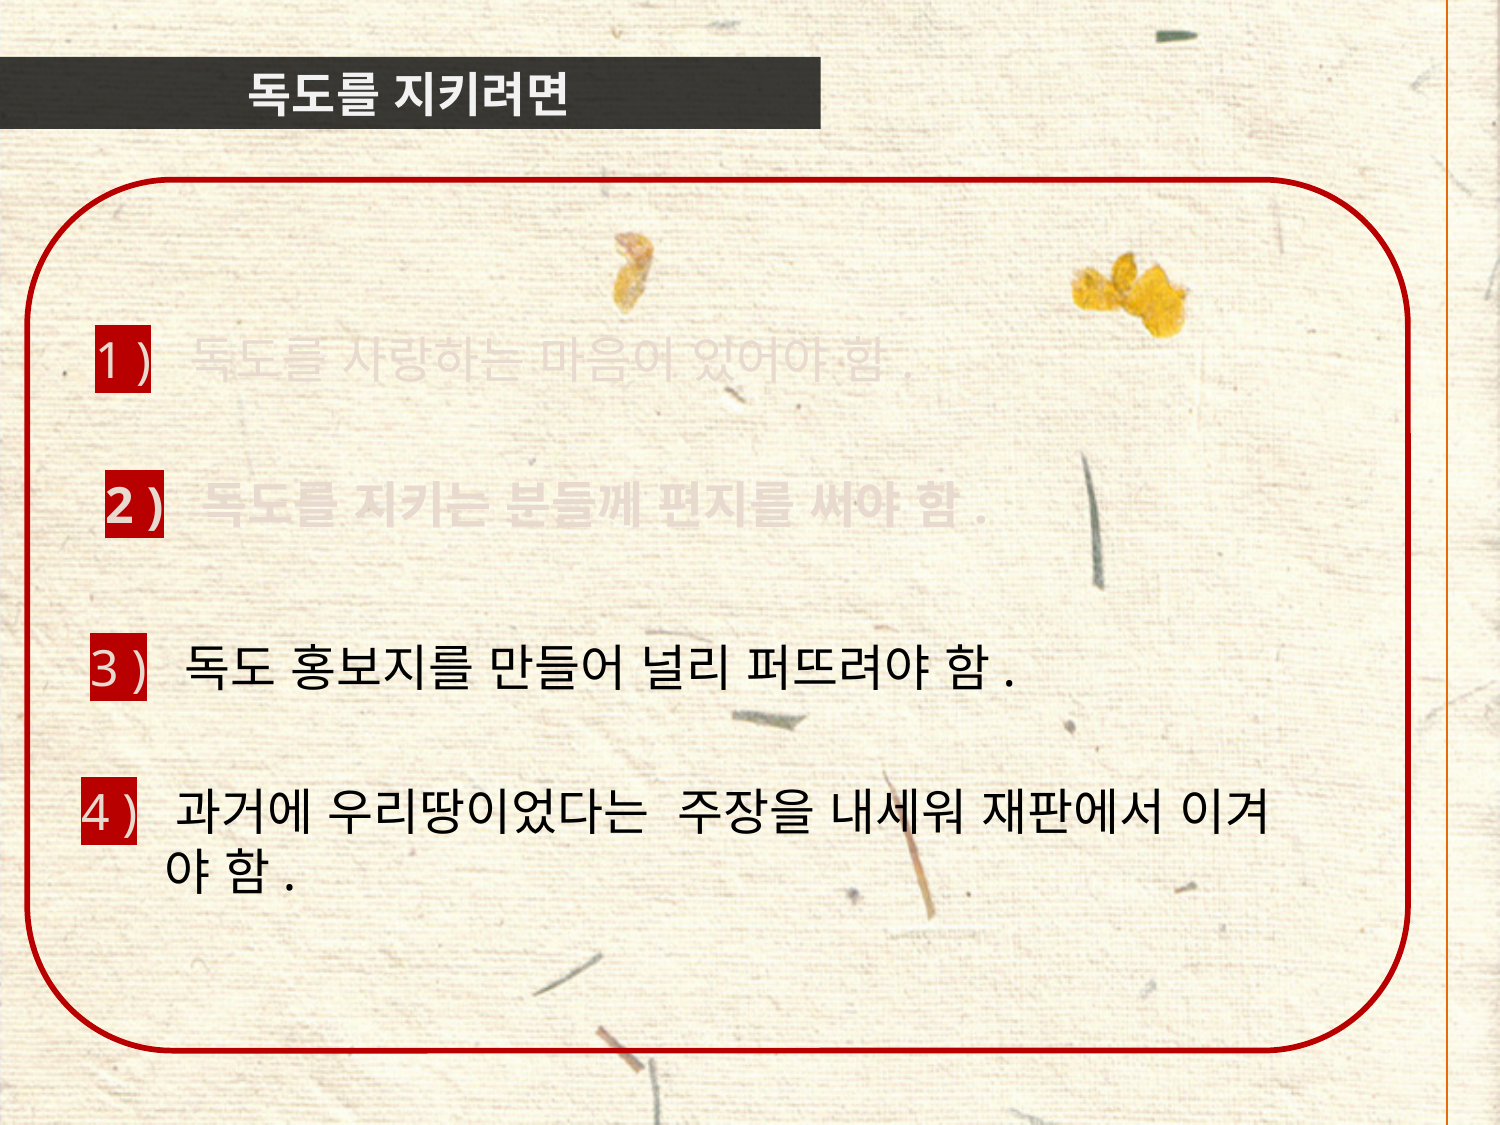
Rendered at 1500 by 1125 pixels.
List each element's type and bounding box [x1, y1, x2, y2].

picture [1448, 0, 1500, 1125]
picture [0, 0, 1446, 1125]
text_box [26, 179, 1409, 1051]
